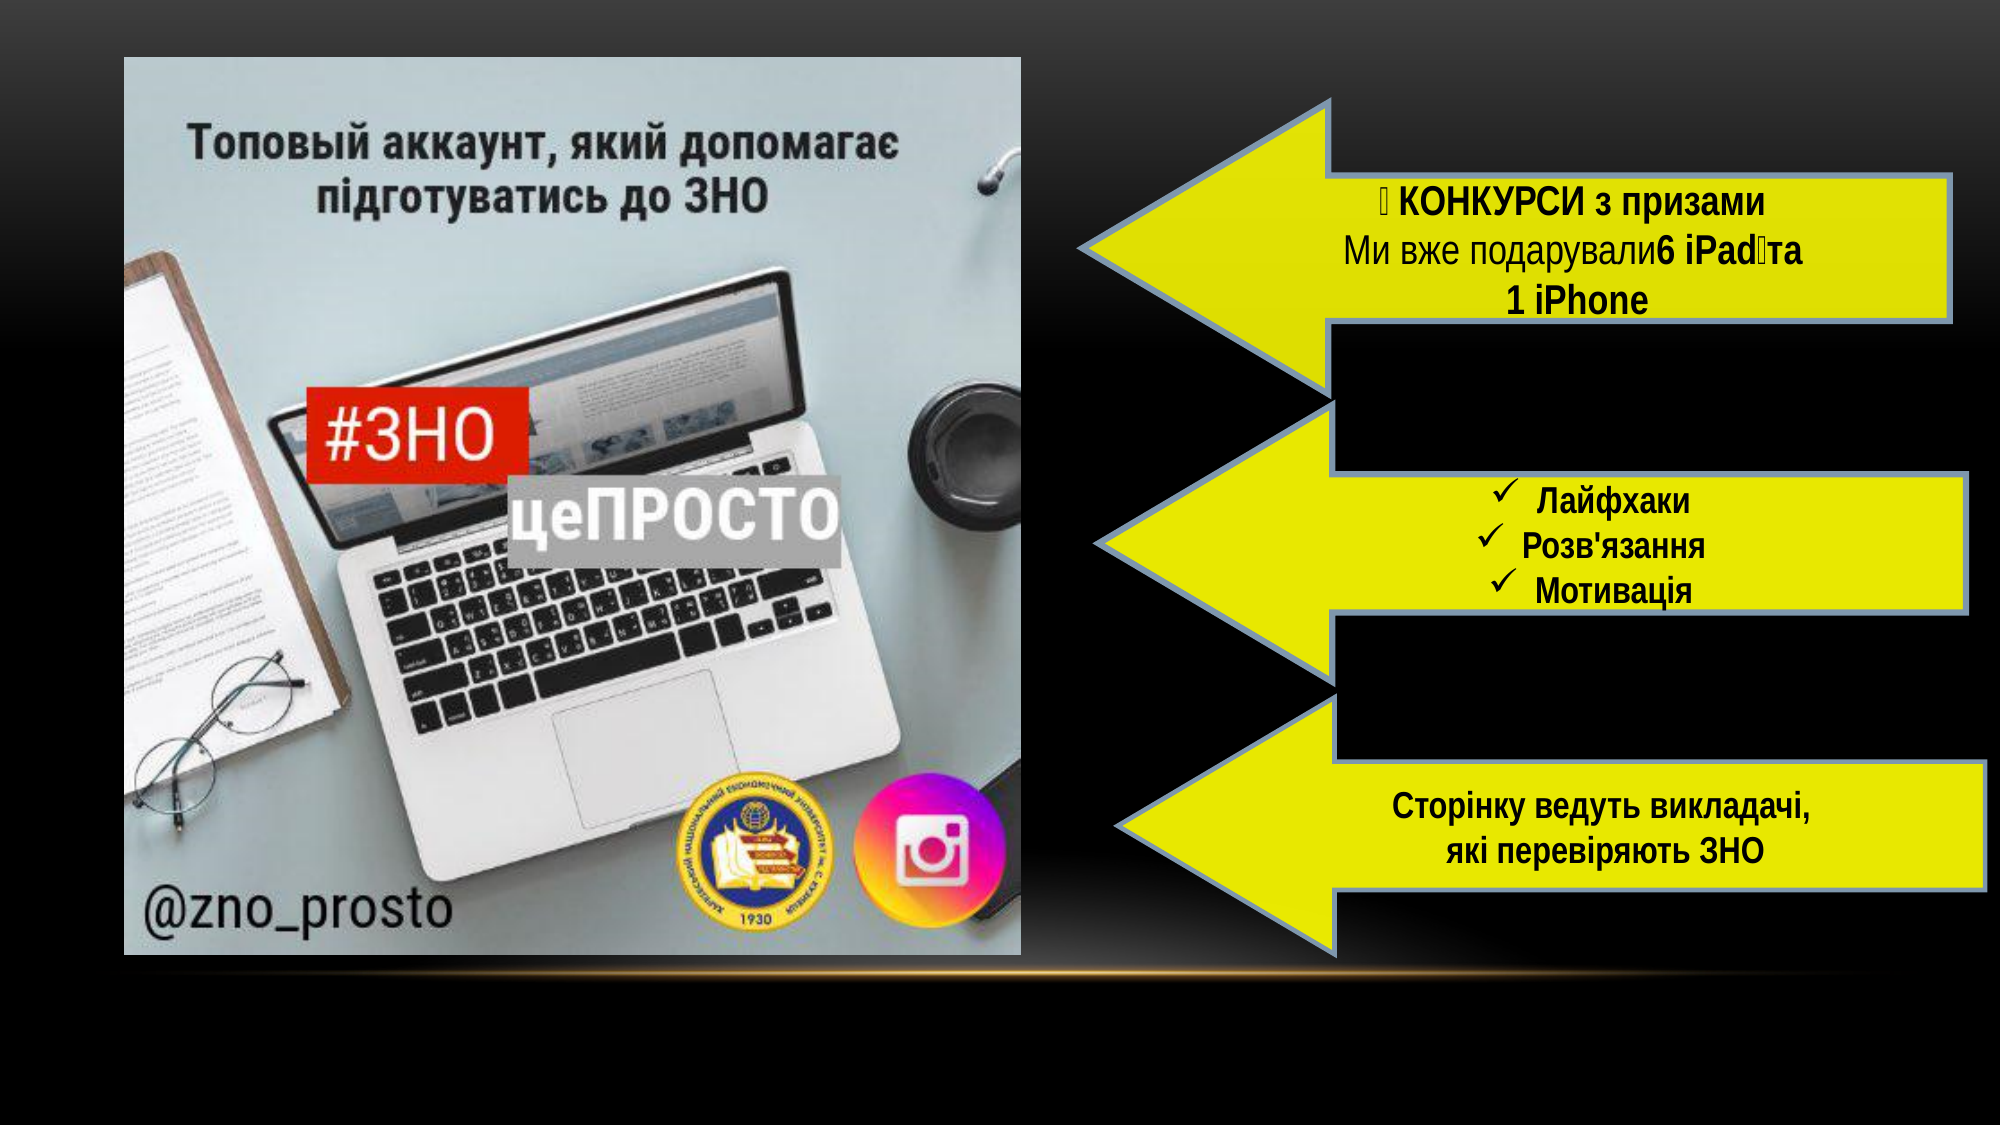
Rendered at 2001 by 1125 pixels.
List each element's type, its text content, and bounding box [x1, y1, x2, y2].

text_box Сторінку ведуть викладачі, які перевіряють ЗНО [1117, 697, 1986, 955]
text_box Лайфхаки Розв'язання Мотивація [1098, 404, 1966, 682]
picture [0, 0, 2000, 1125]
text_box 🎁 КОНКУРСИ з призами Ми вже подарували6 iPad📱та 1 iPhone [1082, 102, 1950, 394]
